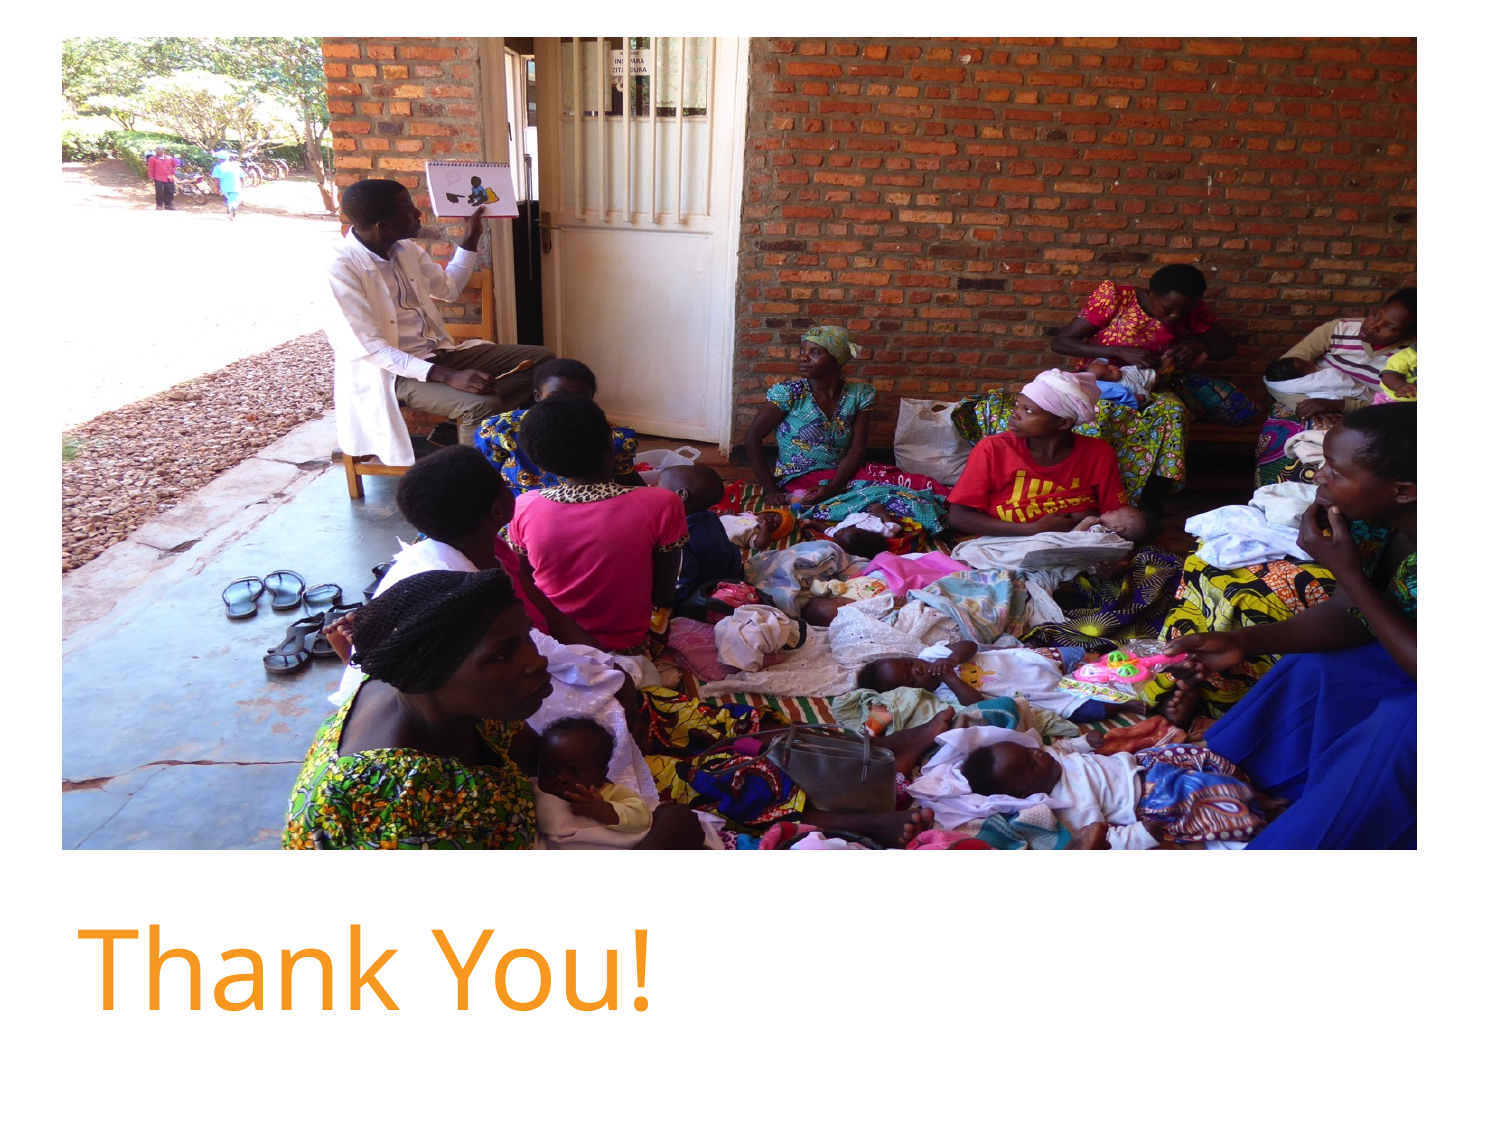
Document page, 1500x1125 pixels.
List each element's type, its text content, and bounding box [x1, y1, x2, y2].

picture [62, 37, 1417, 851]
title Thank You! [62, 900, 1063, 1030]
